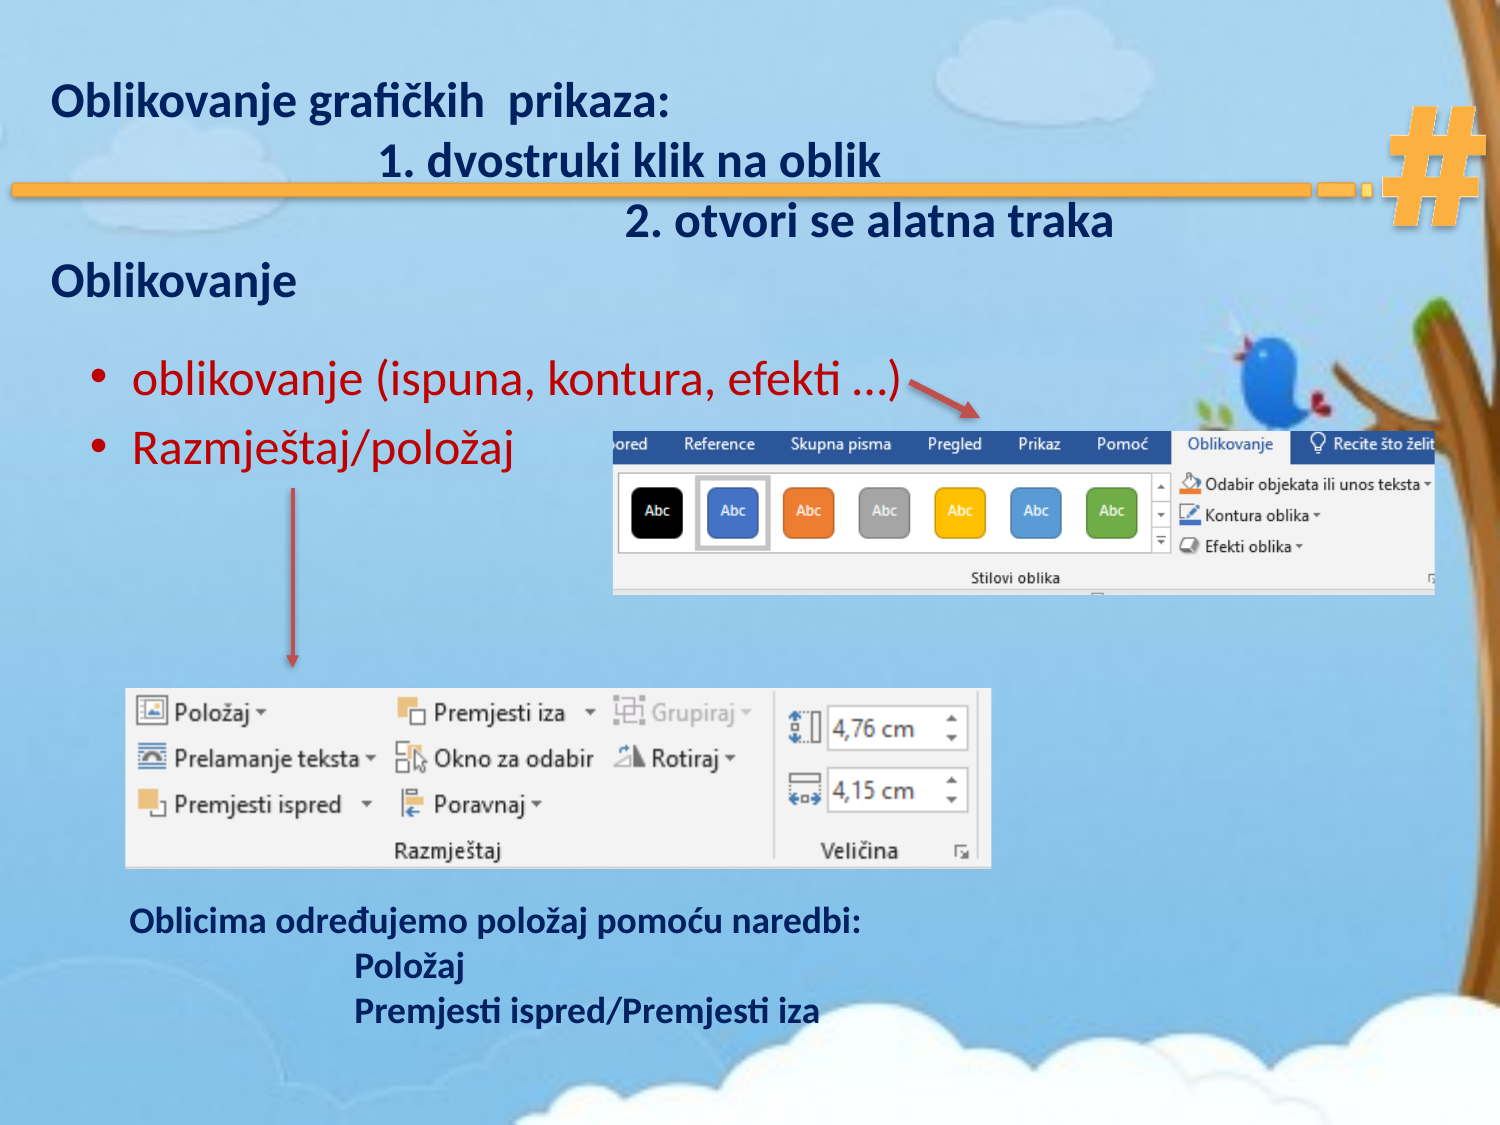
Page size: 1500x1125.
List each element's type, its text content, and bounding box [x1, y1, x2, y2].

text_box Oblikovanje grafičkih prikaza: 1. dvostruki klik na oblik 2. otvori se alatna traka Oblikovanje [36, 59, 1387, 319]
title Oblicima određujemo položaj pomoću naredbi: Položaj Premjesti ispred/Premjesti iza [114, 888, 1465, 1041]
list oblikovanje (ispuna, kontura, efekti …) Razmještaj/položaj [75, 337, 973, 753]
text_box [909, 381, 981, 419]
picture [0, 0, 1500, 1125]
